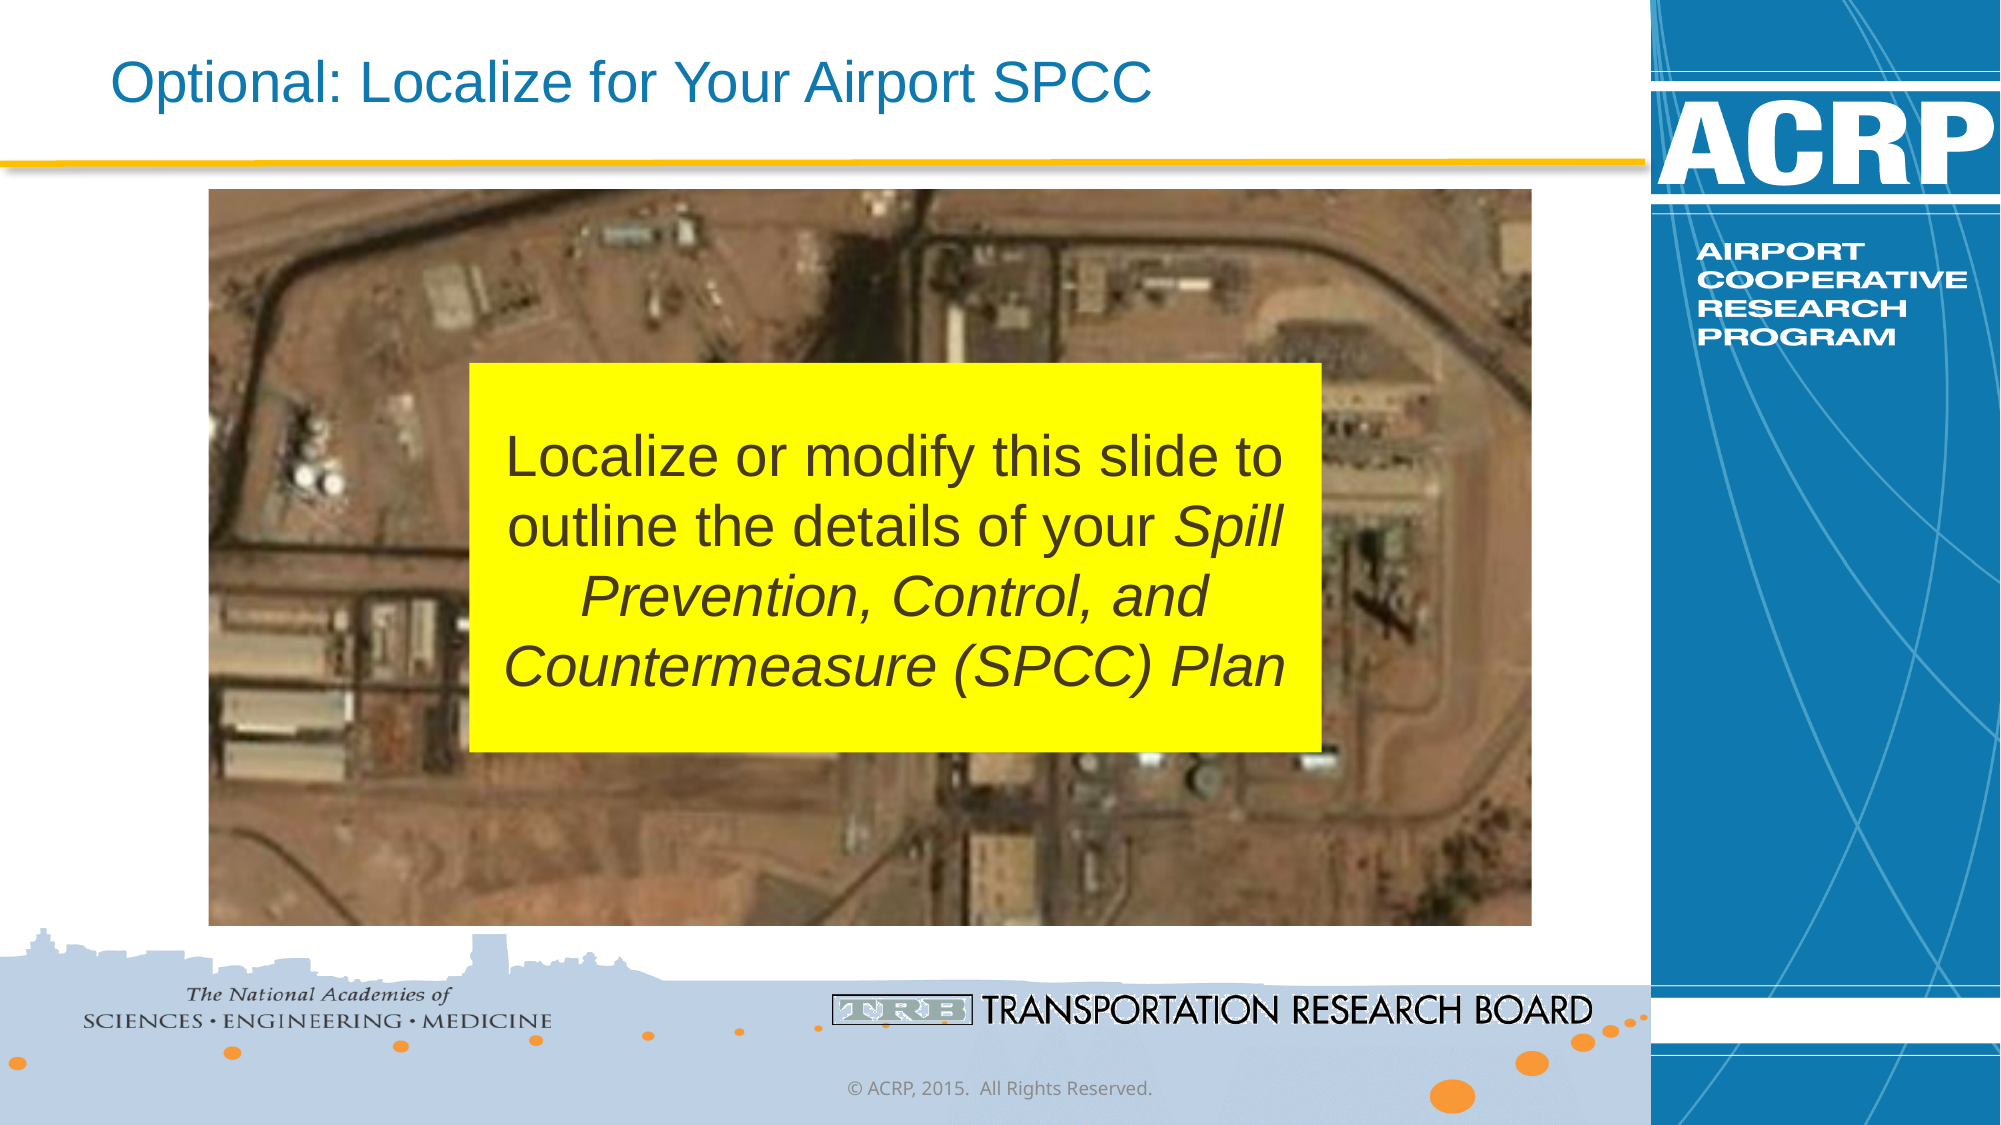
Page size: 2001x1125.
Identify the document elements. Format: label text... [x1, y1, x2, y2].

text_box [208, 189, 1532, 926]
picture [0, 0, 2001, 1125]
footer © ACRP, 2015. All Rights Reserved. [762, 1057, 1238, 1118]
title Optional: Localize for Your Airport SPCC [94, 25, 1646, 123]
